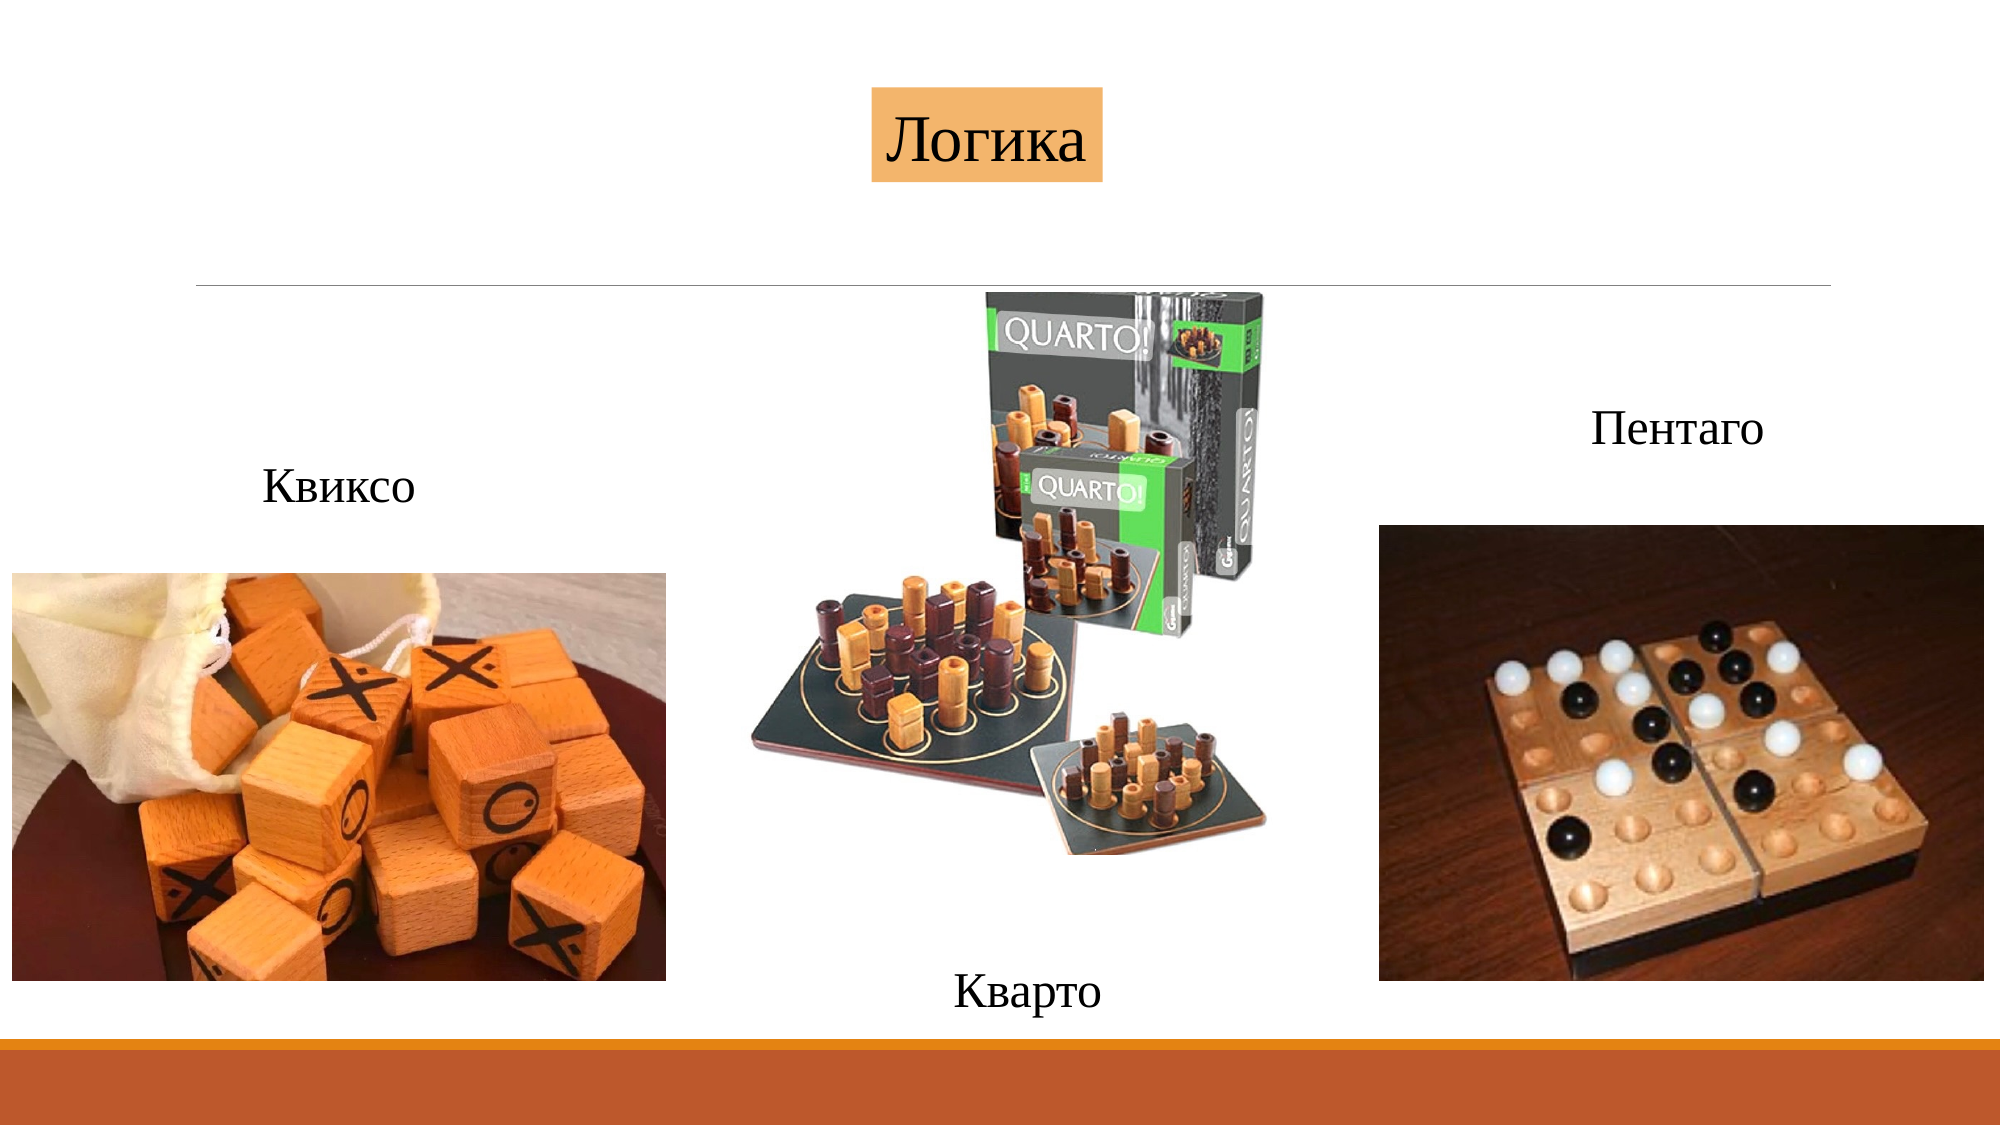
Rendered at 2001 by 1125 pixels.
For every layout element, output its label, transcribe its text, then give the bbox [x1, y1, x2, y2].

picture [1379, 525, 1985, 981]
text_box Кварто [938, 949, 1118, 1025]
text_box Пентаго [1576, 387, 1780, 463]
picture [740, 291, 1305, 856]
text_box Квиксо [247, 444, 431, 520]
picture [11, 572, 667, 981]
text_box Логика [871, 87, 1103, 183]
